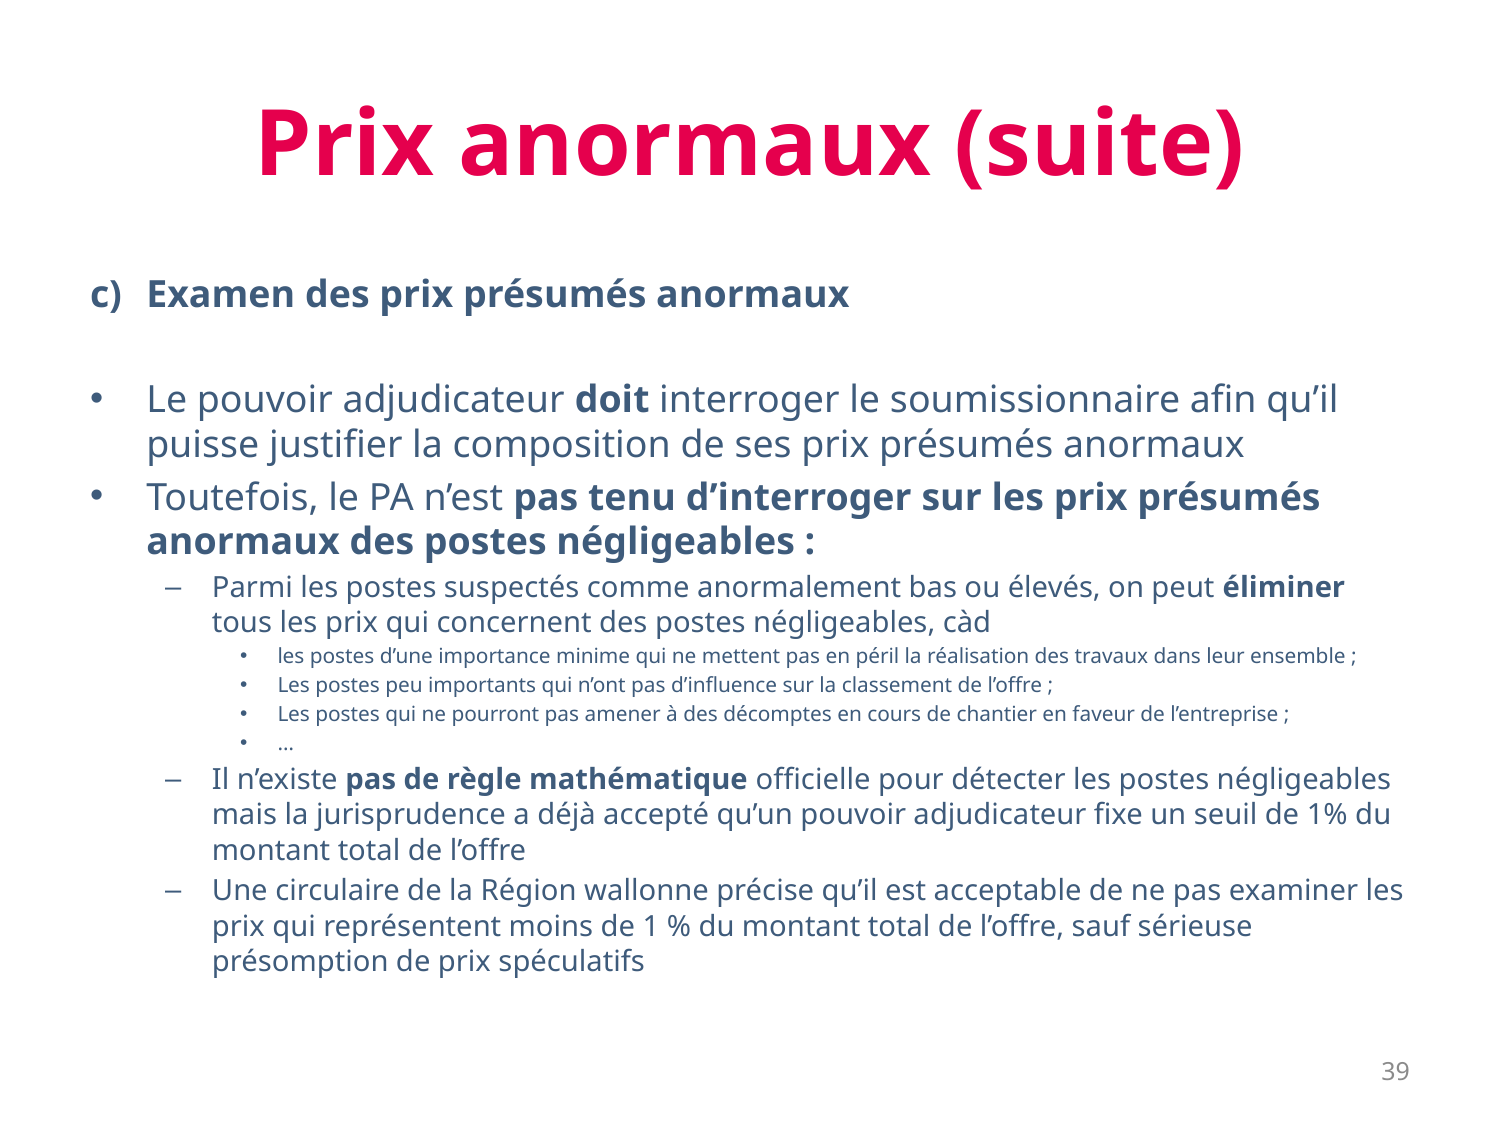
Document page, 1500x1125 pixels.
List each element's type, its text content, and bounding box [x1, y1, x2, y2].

slide_number 39 [1074, 1042, 1425, 1103]
title Prix anormaux (suite) [75, 45, 1425, 233]
list Examen des prix présumés anormaux Le pouvoir adjudicateur doit interroger le soumissionnaire afin qu’il puisse justifier la composition de ses prix présumés anormaux Toutefois, le PA n’est pas tenu d’interroger sur les prix présumés anormaux des postes négligeables : Parmi les postes suspectés comme anormalement bas ou élevés, on peut éliminer tous les prix qui concernent des postes négligeables, càd les postes d’une importance minime qui ne mettent pas en péril la réalisation des travaux dans leur ensemble ; Les postes peu importants qui n’ont pas d’influence sur la classement de l’offre ; Les postes qui ne pourront pas amener à des décomptes en cours de chantier en faveur de l’entreprise ; … Il n’existe pas de règle mathématique officielle pour détecter les postes négligeables mais la jurisprudence a déjà accepté qu’un pouvoir adjudicateur fixe un seuil de 1% du montant total de l’offre Une circulaire de la Région wallonne précise qu’il est acceptable de ne pas examiner les prix qui représentent moins de 1 % du montant total de l’offre, sauf sérieuse présomption de prix spéculatifs [75, 262, 1425, 1005]
